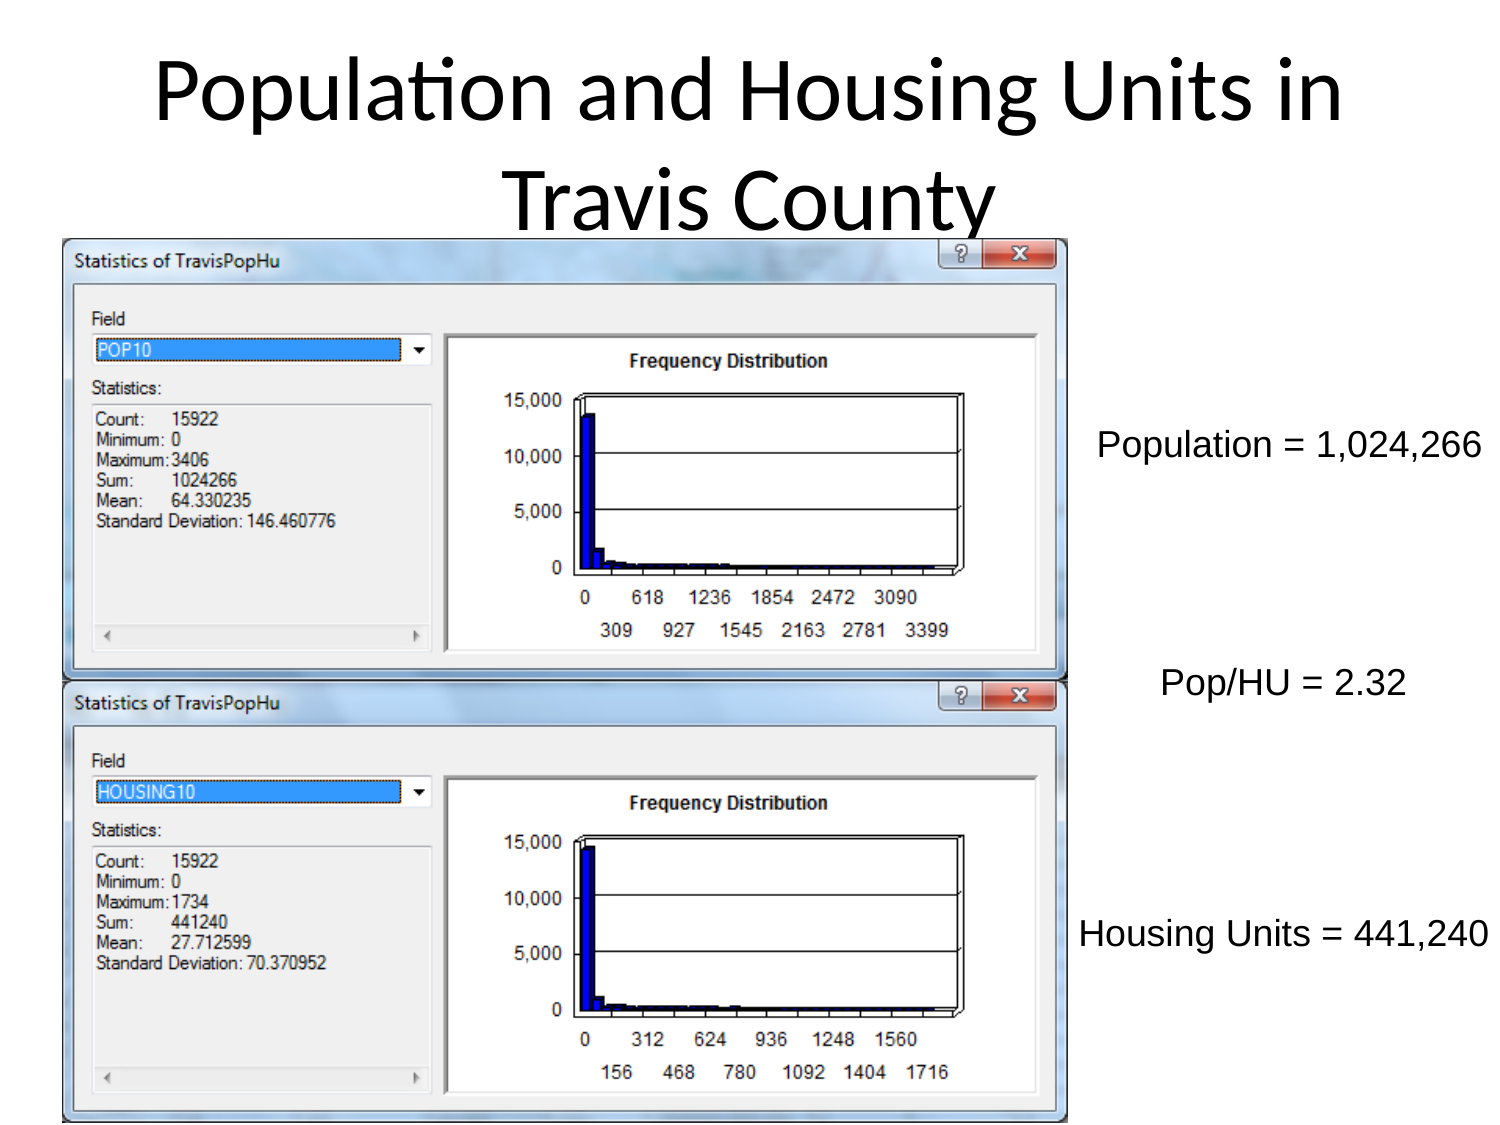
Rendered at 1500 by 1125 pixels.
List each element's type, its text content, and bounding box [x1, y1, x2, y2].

text_box Population = 1,024,266 [1081, 412, 1498, 473]
text_box Housing Units = 441,240 [1071, 901, 1500, 962]
title Population and Housing Units in Travis County [74, 44, 1426, 233]
picture [62, 238, 1068, 1124]
text_box Pop/HU = 2.32 [1145, 650, 1422, 711]
